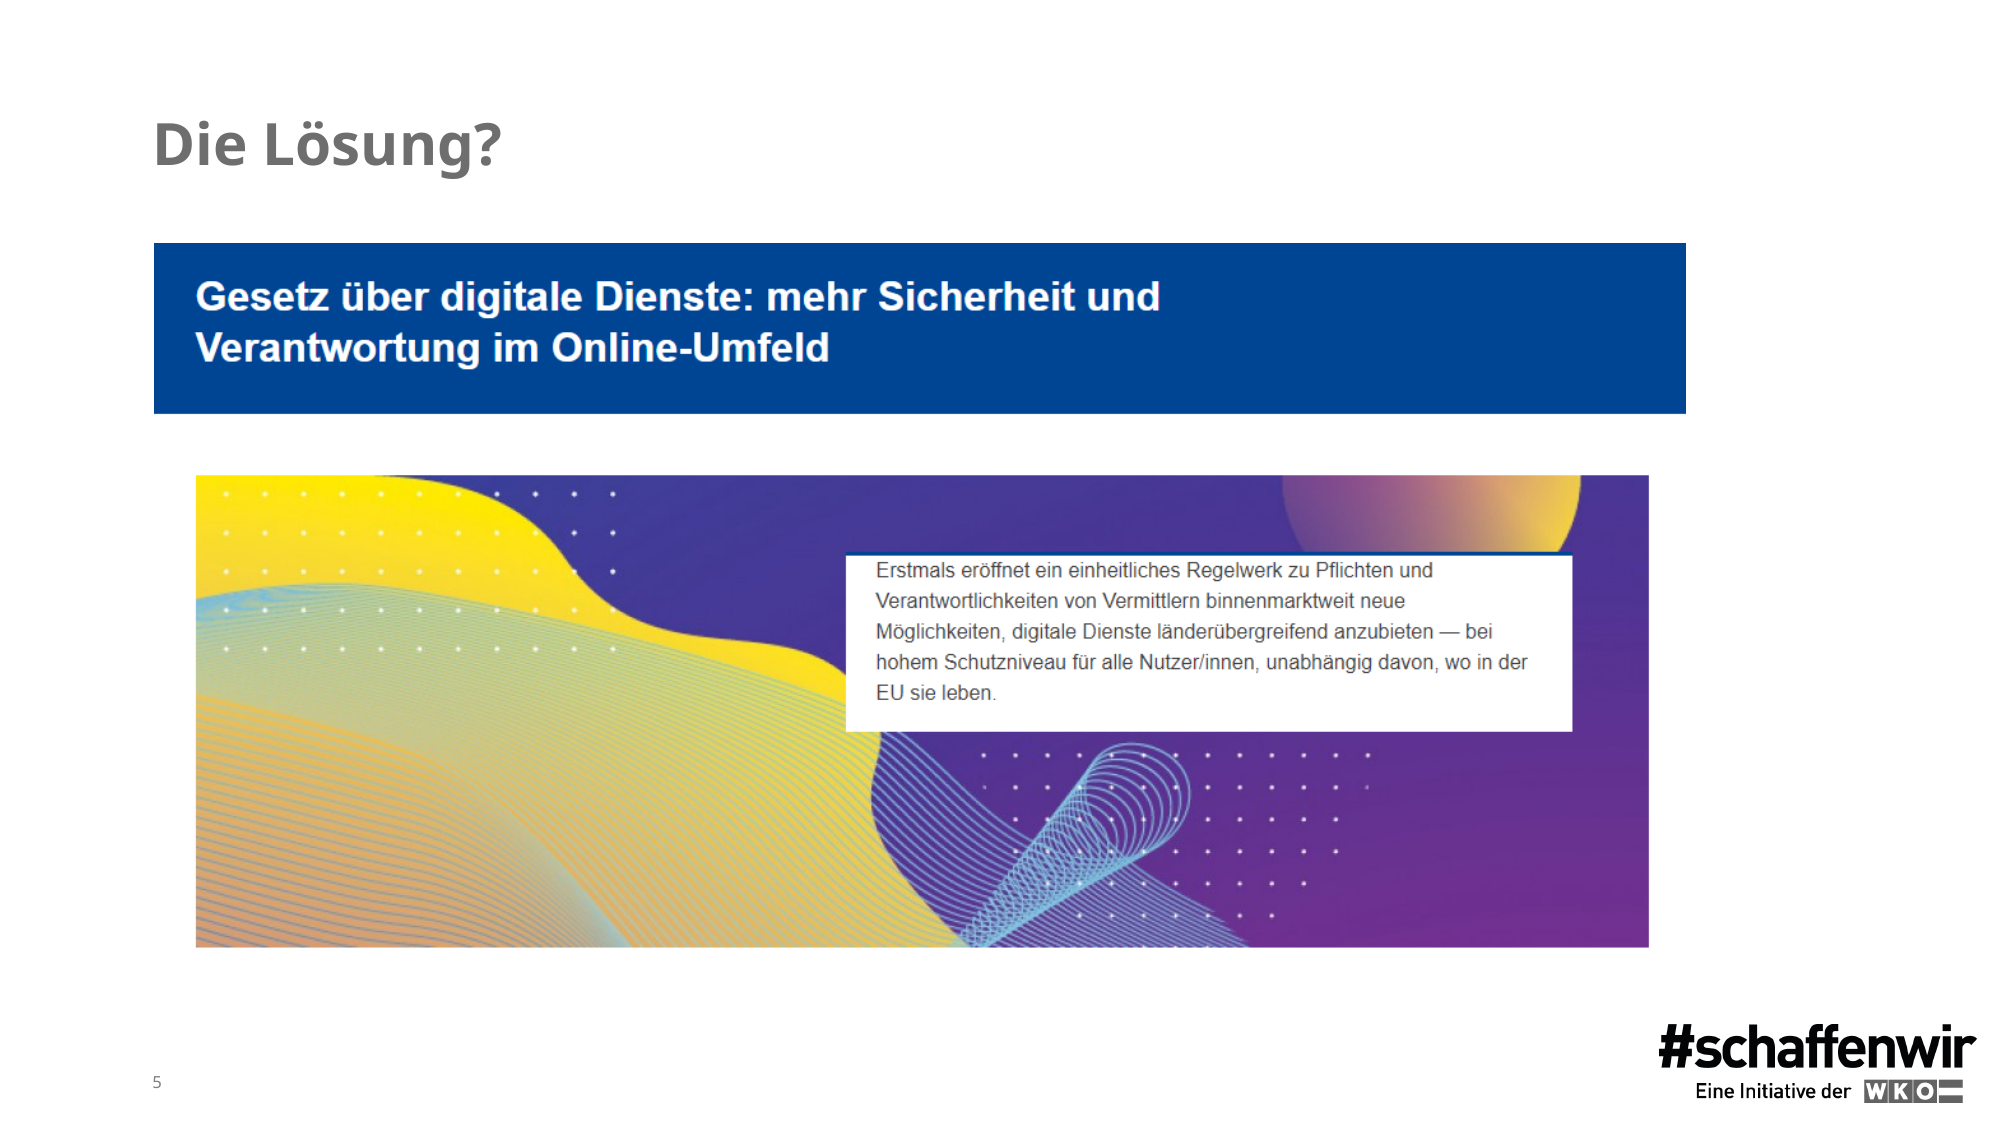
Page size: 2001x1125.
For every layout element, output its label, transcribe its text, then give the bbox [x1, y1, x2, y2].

slide_number 5 [137, 1024, 908, 1103]
picture [154, 243, 1686, 986]
picture [1659, 1024, 1977, 1103]
title Die Lösung? [137, 30, 1703, 185]
